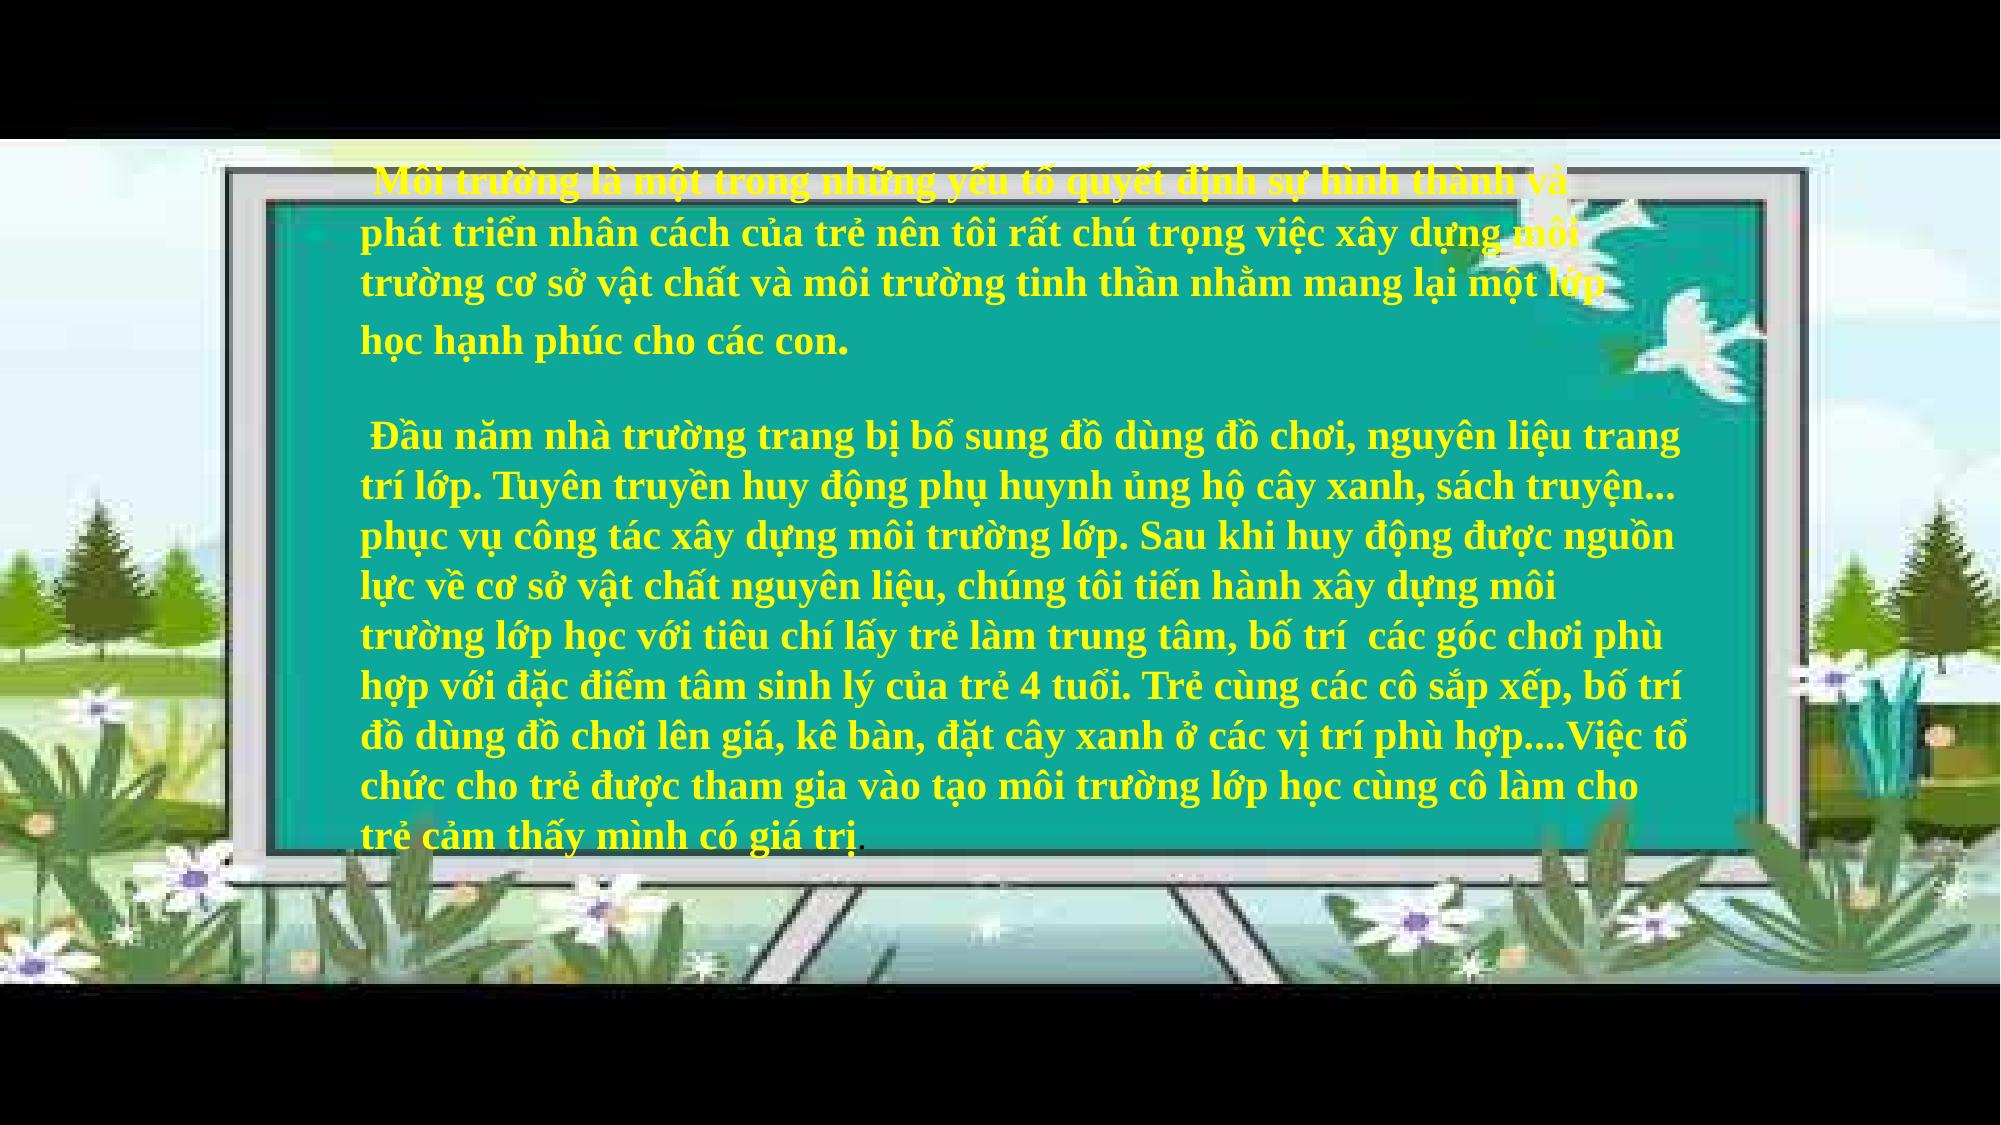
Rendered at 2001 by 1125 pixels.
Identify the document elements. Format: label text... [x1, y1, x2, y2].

text_box Môi trường là một trong những yếu tố quyết định sự hình thành và phát triển nhân cách của trẻ nên tôi rất chú trọng việc xây dựng môi trường cơ sở vật chất và môi trường tinh thần nhằm mang lại một lớp học hạnh phúc cho các con. [345, 136, 1655, 372]
picture [0, 0, 2001, 1125]
text_box Đầu năm nhà trường trang bị bổ sung đồ dùng đồ chơi, nguyên liệu trang trí lớp. Tuyên truyền huy động phụ huynh ủng hộ cây xanh, sách truyện... phục vụ công tác xây dựng môi trường lớp. Sau khi huy động được nguồn lực về cơ sở vật chất nguyên liệu, chúng tôi tiến hành xây dựng môi trường lớp học với tiêu chí lấy trẻ làm trung tâm, bố trí các góc chơi phù hợp với đặc điểm tâm sinh lý của trẻ 4 tuổi. Trẻ cùng các cô sắp xếp, bố trí đồ dùng đồ chơi lên giá, kê bàn, đặt cây xanh ở các vị trí phù hợp....Việc tổ chức cho trẻ được tham gia vào tạo môi trường lớp học cùng cô làm cho trẻ cảm thấy mình có giá trị. [345, 399, 1707, 866]
